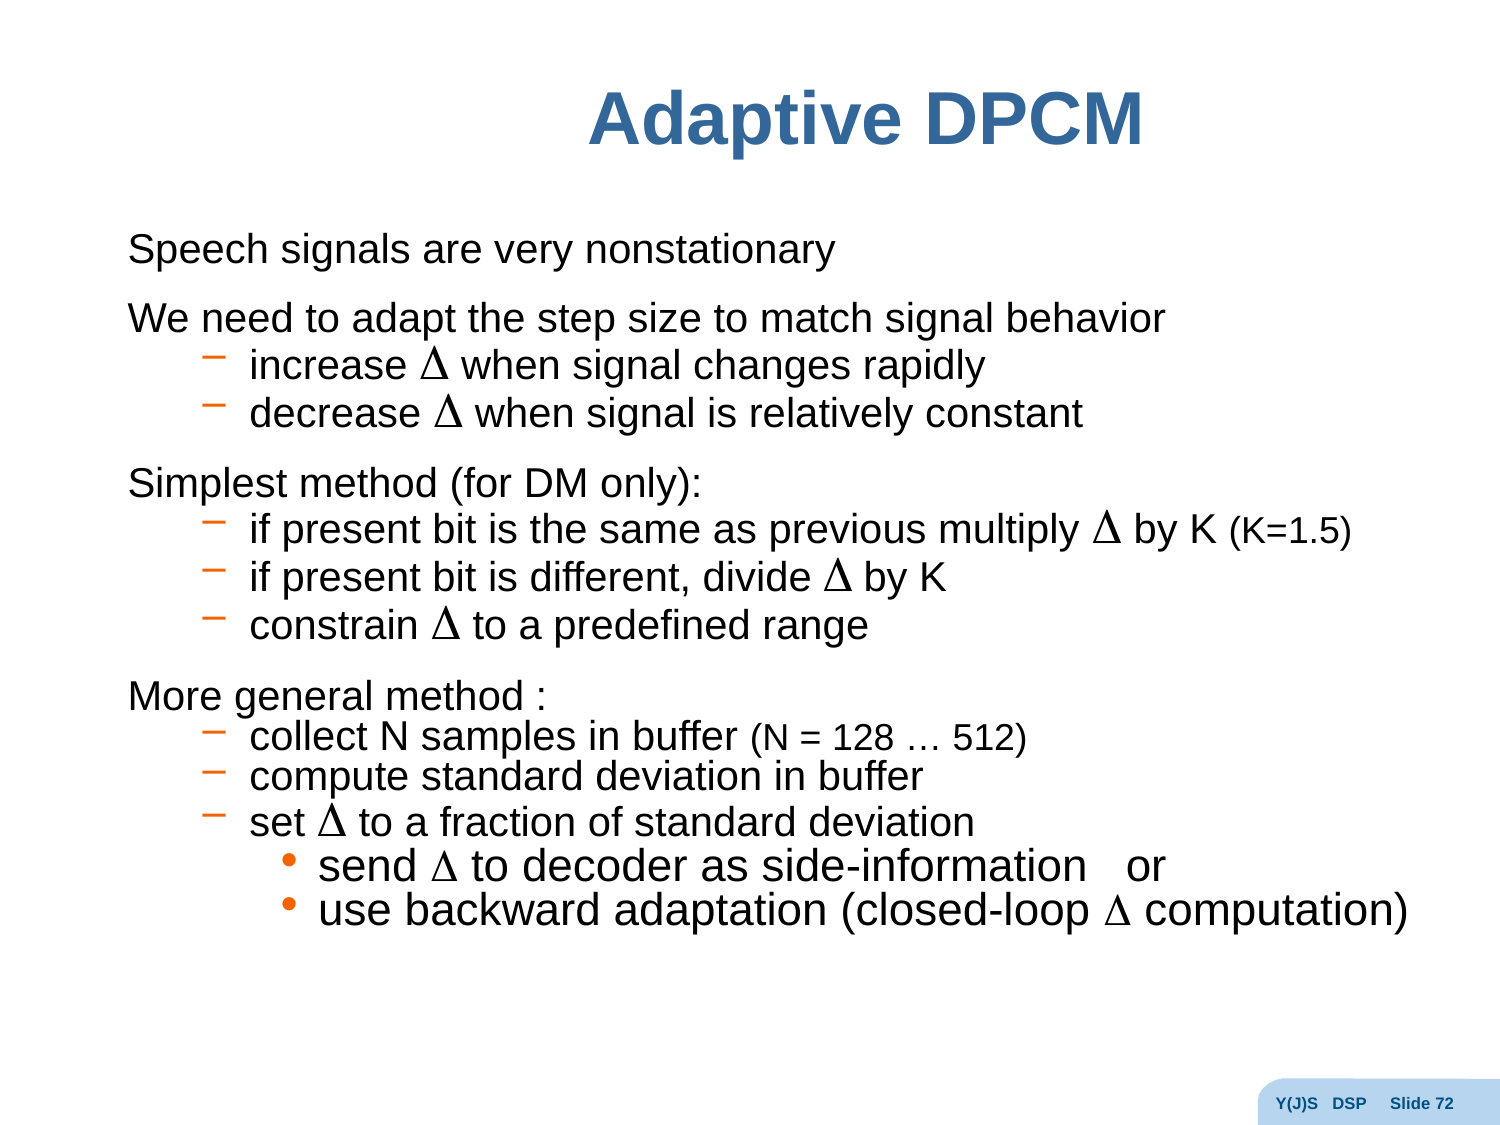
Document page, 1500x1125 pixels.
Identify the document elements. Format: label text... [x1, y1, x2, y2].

slide_number Y(J)S DSP Slide 72 [1260, 1085, 1500, 1125]
list Speech signals are very nonstationary We need to adapt the step size to match signal behavior increase D when signal changes rapidly decrease D when signal is relatively constant Simplest method (for DM only): if present bit is the same as previous multiply D by K (K=1.5) if present bit is different, divide D by K constrain D to a predefined range More general method : collect N samples in buffer (N = 128 … 512) compute standard deviation in buffer set D to a fraction of standard deviation send D to decoder as side-information or use backward adaptation (closed-loop D computation) [112, 214, 1464, 1002]
title Adaptive DPCM [317, 26, 1416, 214]
